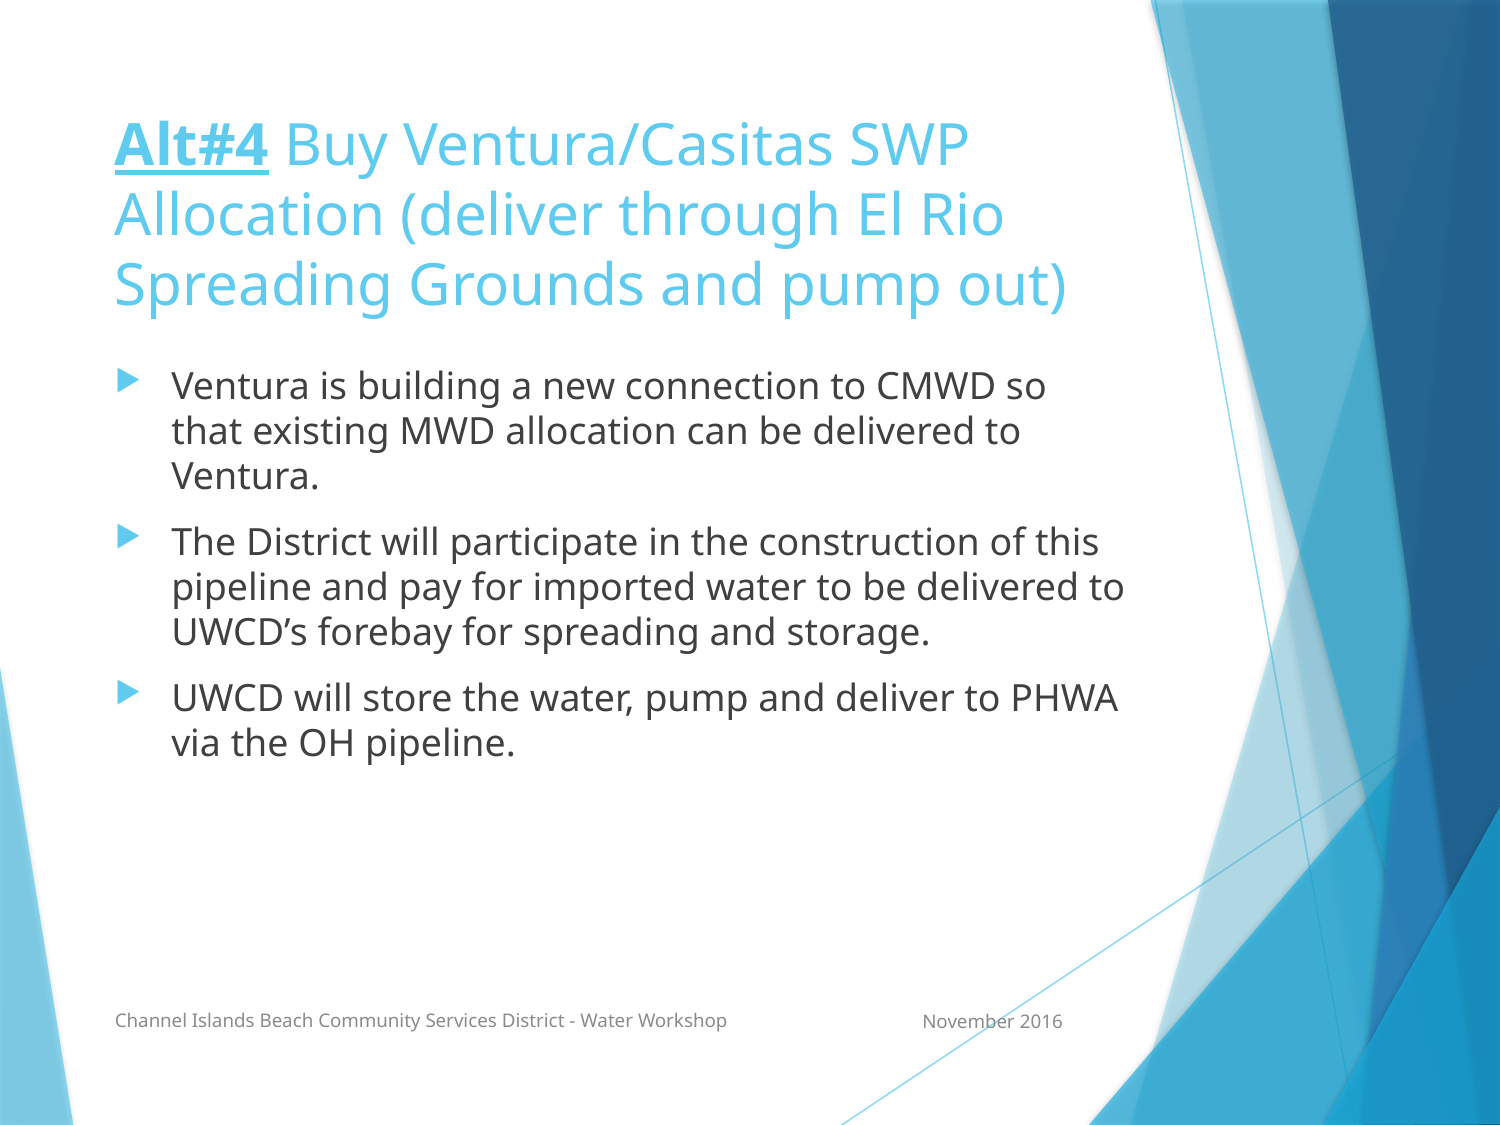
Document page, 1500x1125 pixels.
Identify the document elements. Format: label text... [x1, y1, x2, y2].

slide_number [886, 991, 1078, 1051]
title Alt#4 Buy Ventura/Casitas SWP Allocation (deliver through El Rio Spreading Grounds and pump out) [99, 99, 1142, 317]
list Ventura is building a new connection to CMWD so that existing MWD allocation can be delivered to Ventura. The District will participate in the construction of this pipeline and pay for imported water to be delivered to UWCD’s forebay for spreading and storage. UWCD will store the water, pump and deliver to PHWA via the OH pipeline. [99, 354, 1142, 992]
footer Channel Islands Beach Community Services District - Water Workshop [99, 991, 859, 1051]
